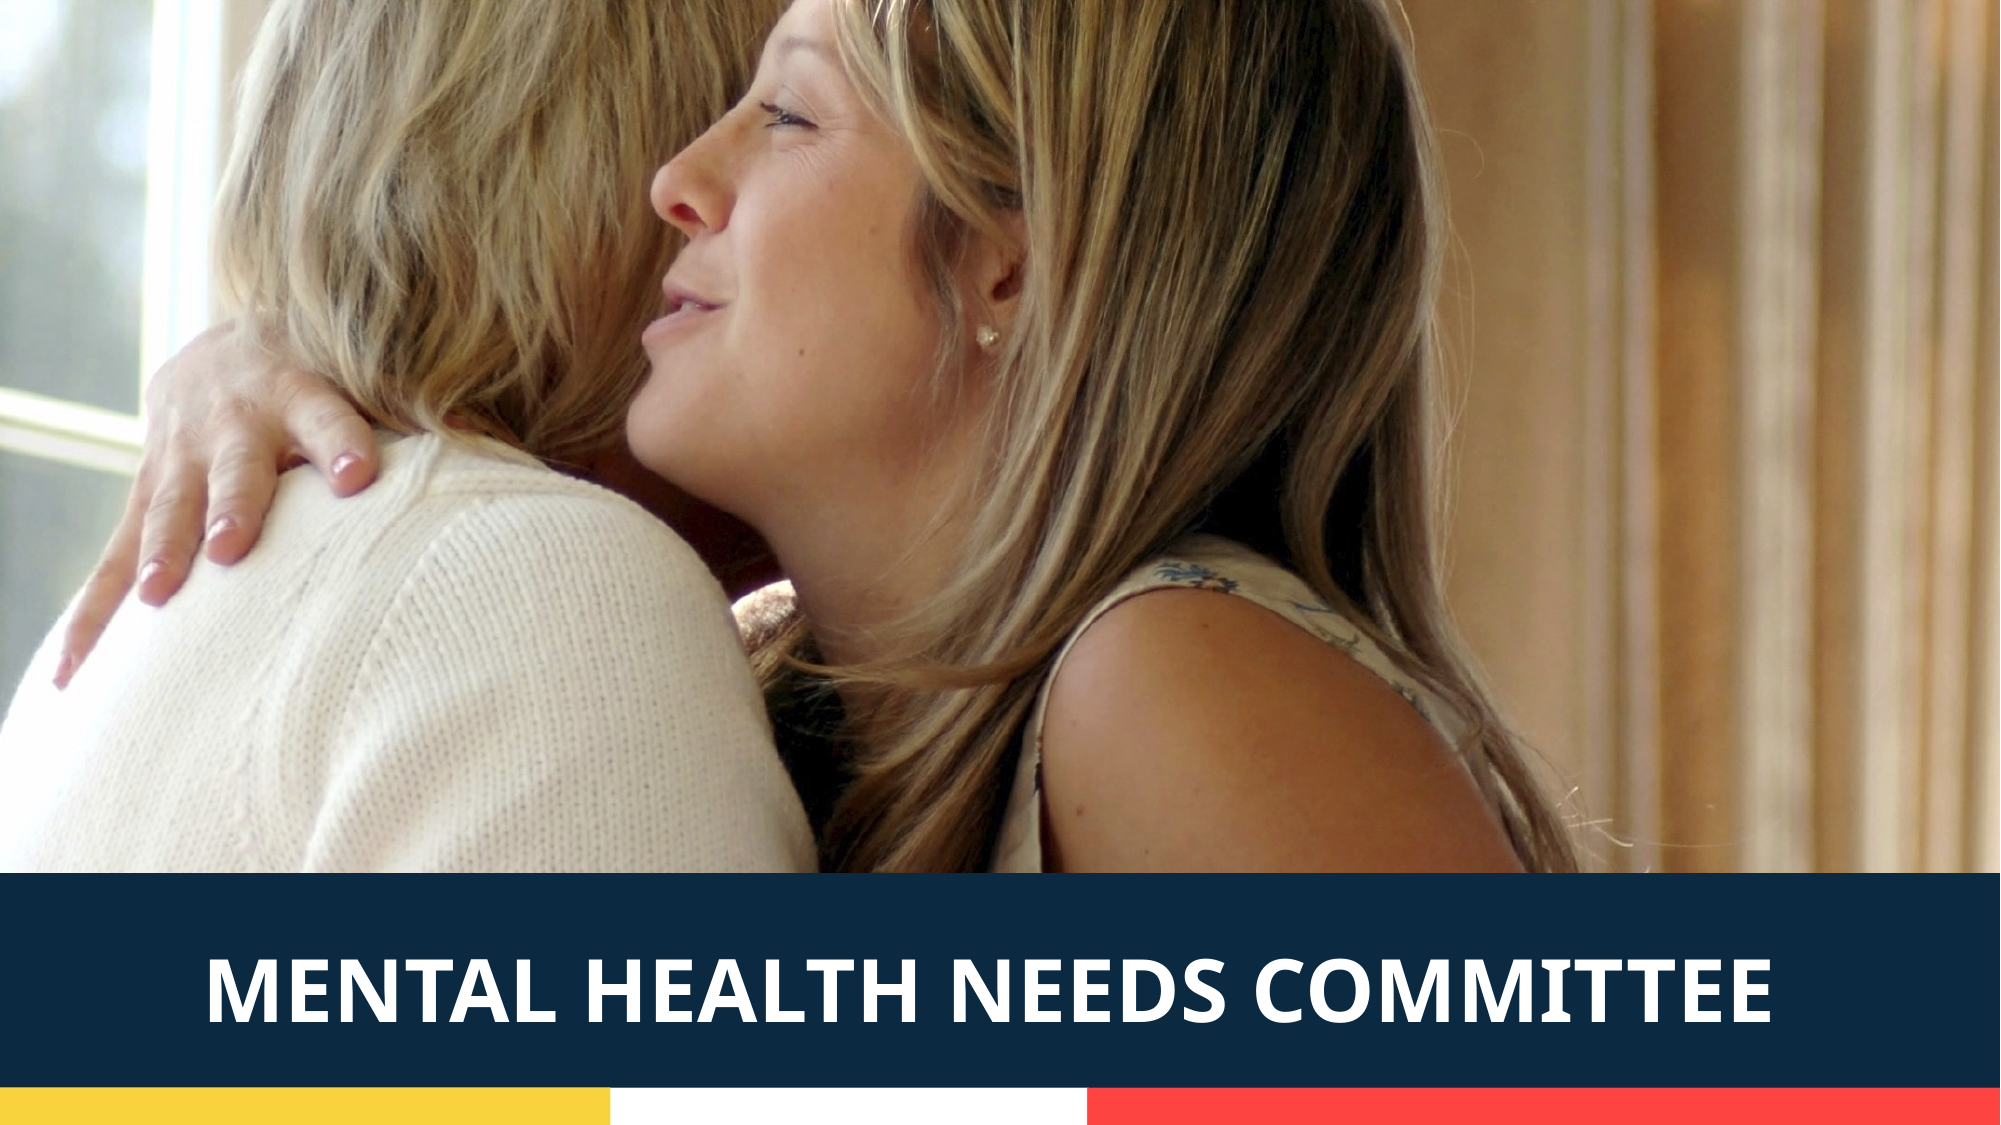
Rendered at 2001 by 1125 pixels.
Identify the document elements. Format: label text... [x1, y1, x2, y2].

picture [0, 0, 2000, 927]
picture [0, 1048, 2000, 1125]
text_box MENTAL HEALTH NEEDS COMMITTEE [0, 927, 2000, 1048]
